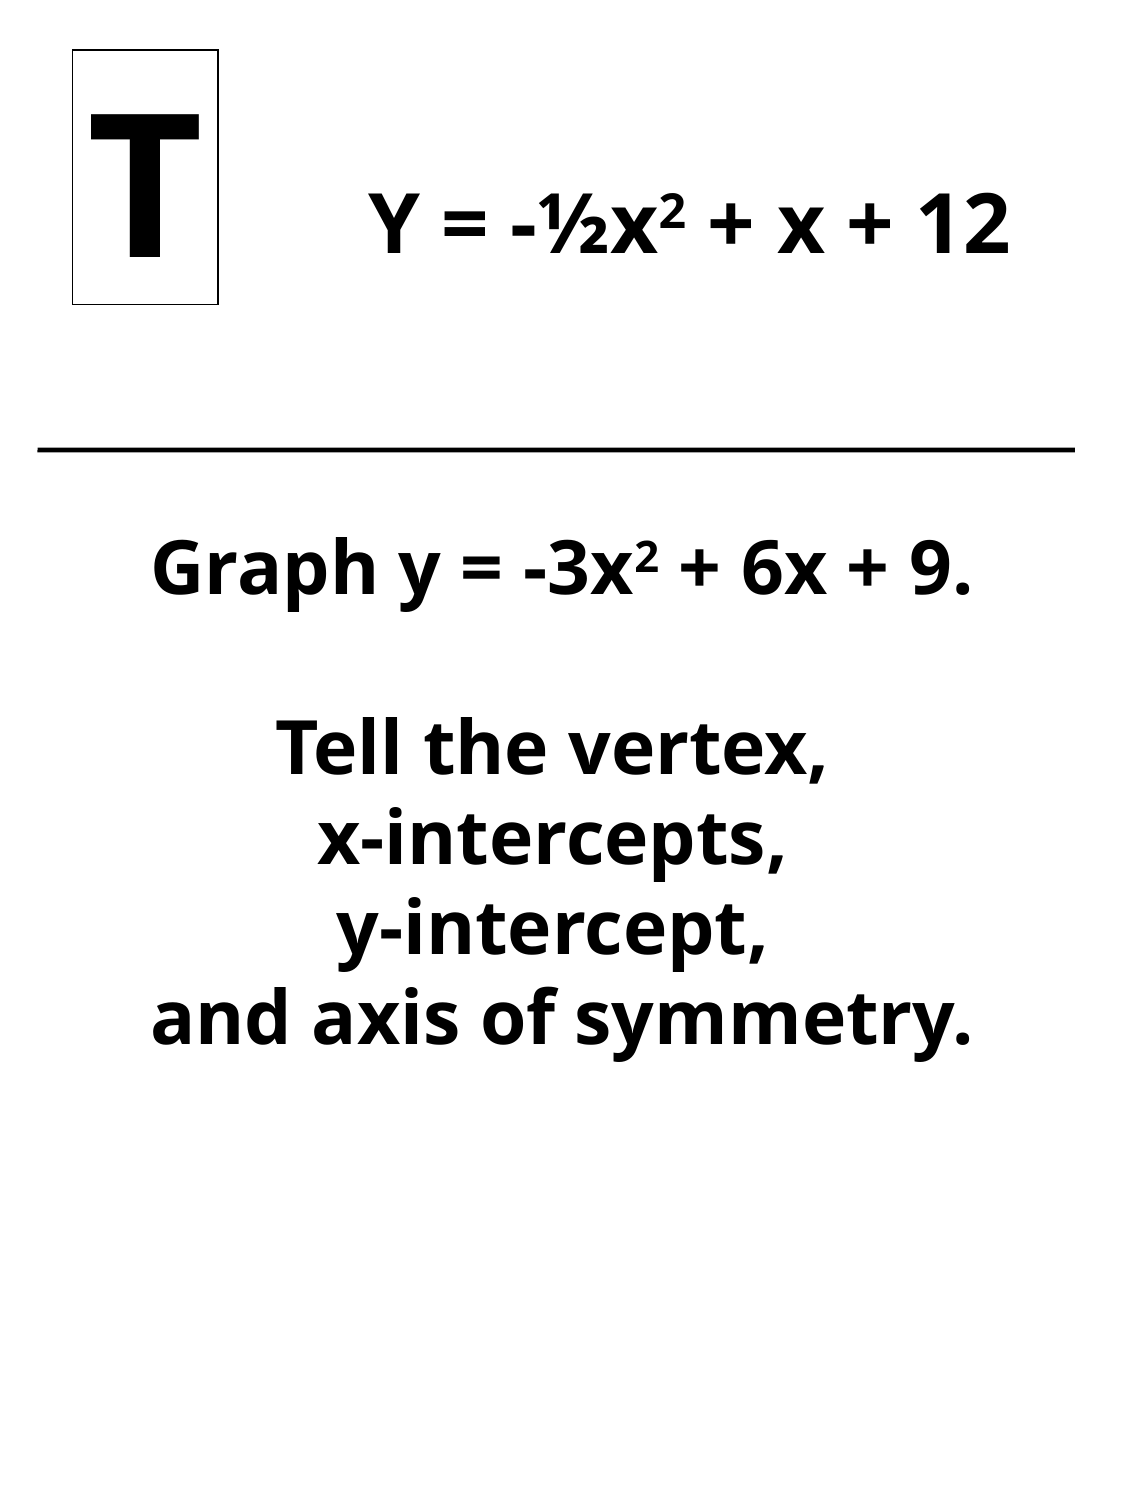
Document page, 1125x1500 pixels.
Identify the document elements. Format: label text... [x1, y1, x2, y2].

text_box Graph y = -3x2 + 6x + 9. Tell the vertex, x-intercepts, y-intercept, and axis of symmetry. [62, 512, 1063, 1248]
text_box T [72, 49, 218, 305]
text_box Y = -½x2 + x + 12 [353, 162, 1026, 278]
